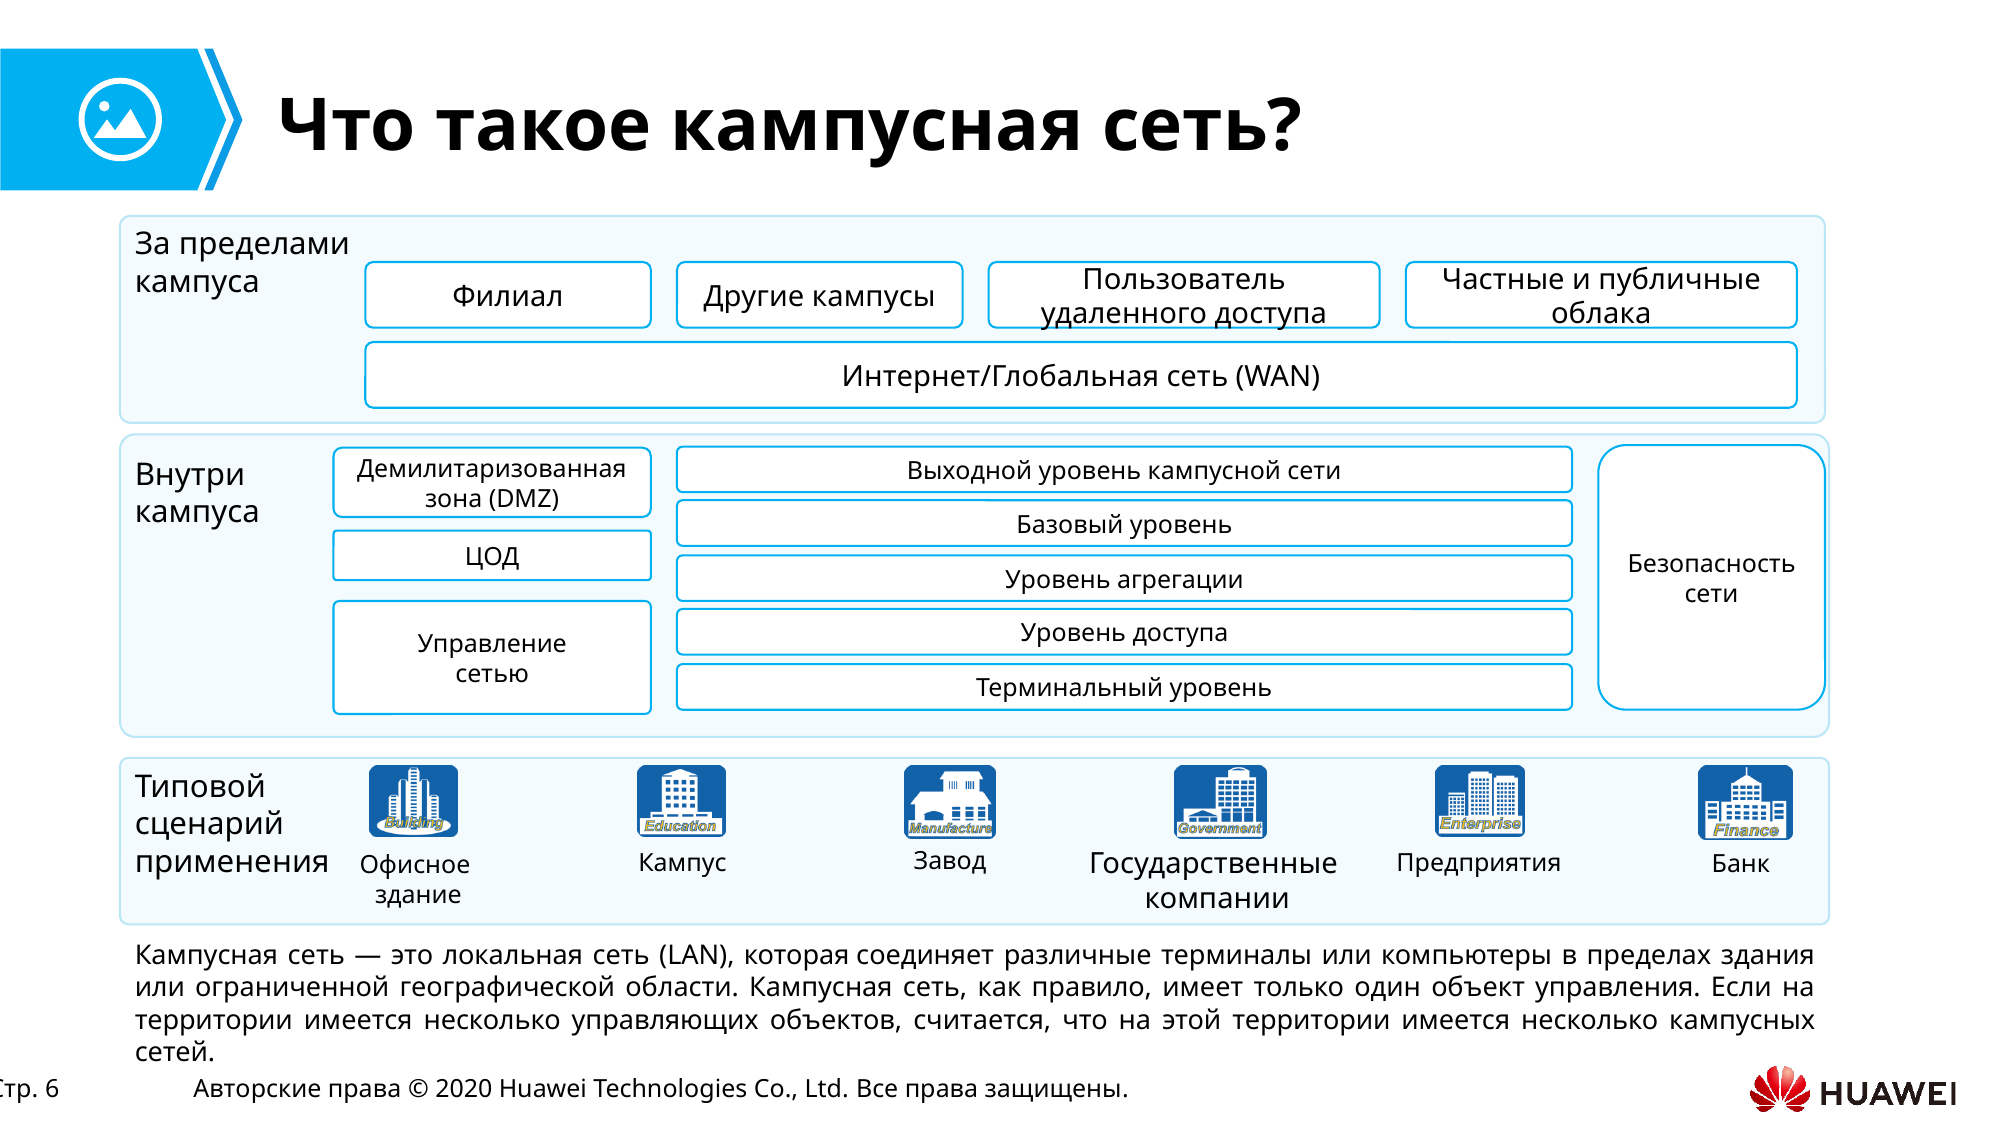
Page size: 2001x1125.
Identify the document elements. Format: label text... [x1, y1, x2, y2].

text_box Управление сетью [333, 601, 651, 714]
text_box Другие кампусы [676, 261, 963, 328]
title Что такое кампусная сеть? [261, 73, 1875, 180]
text_box Филиал [365, 261, 651, 328]
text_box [621, 765, 744, 885]
text_box Уровень доступа [676, 608, 1573, 655]
text_box Уровень агрегации [676, 555, 1573, 601]
picture [1750, 1066, 1956, 1112]
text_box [1696, 765, 1793, 886]
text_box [1070, 765, 1365, 923]
text_box Частные и публичные облака [1405, 261, 1797, 328]
text_box Выходной уровень кампусной сети [676, 446, 1573, 493]
text_box За пределами кампуса [120, 215, 366, 306]
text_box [343, 765, 488, 917]
text_box Внутри кампуса [120, 446, 366, 537]
text_box Базовый уровень [676, 500, 1573, 546]
text_box Кампусная сеть — это локальная сеть (LAN), которая соединяет различные терминалы или компьютеры в пределах здания или ограниченной географической области. Кампусная сеть, как правило, имеет только один объект управления. Если на территории имеется несколько управляющих объектов, считается, что на этой территории имеется несколько кампусных сетей. [120, 929, 1830, 1075]
text_box Пользователь удаленного доступа [988, 261, 1380, 328]
text_box ЦОД [333, 530, 651, 581]
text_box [897, 765, 1003, 883]
text_box Интернет/Глобальная сеть (WAN) [365, 341, 1797, 408]
text_box Типовой сценарий применения [120, 758, 356, 886]
text_box [120, 434, 1830, 737]
text_box Демилитаризованная зона (DMZ) [333, 447, 651, 518]
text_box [1379, 765, 1579, 885]
text_box Безопасность сети [1598, 445, 1826, 710]
text_box [119, 215, 1825, 423]
text_box Терминальный уровень [676, 664, 1573, 710]
text_box [119, 757, 1830, 925]
